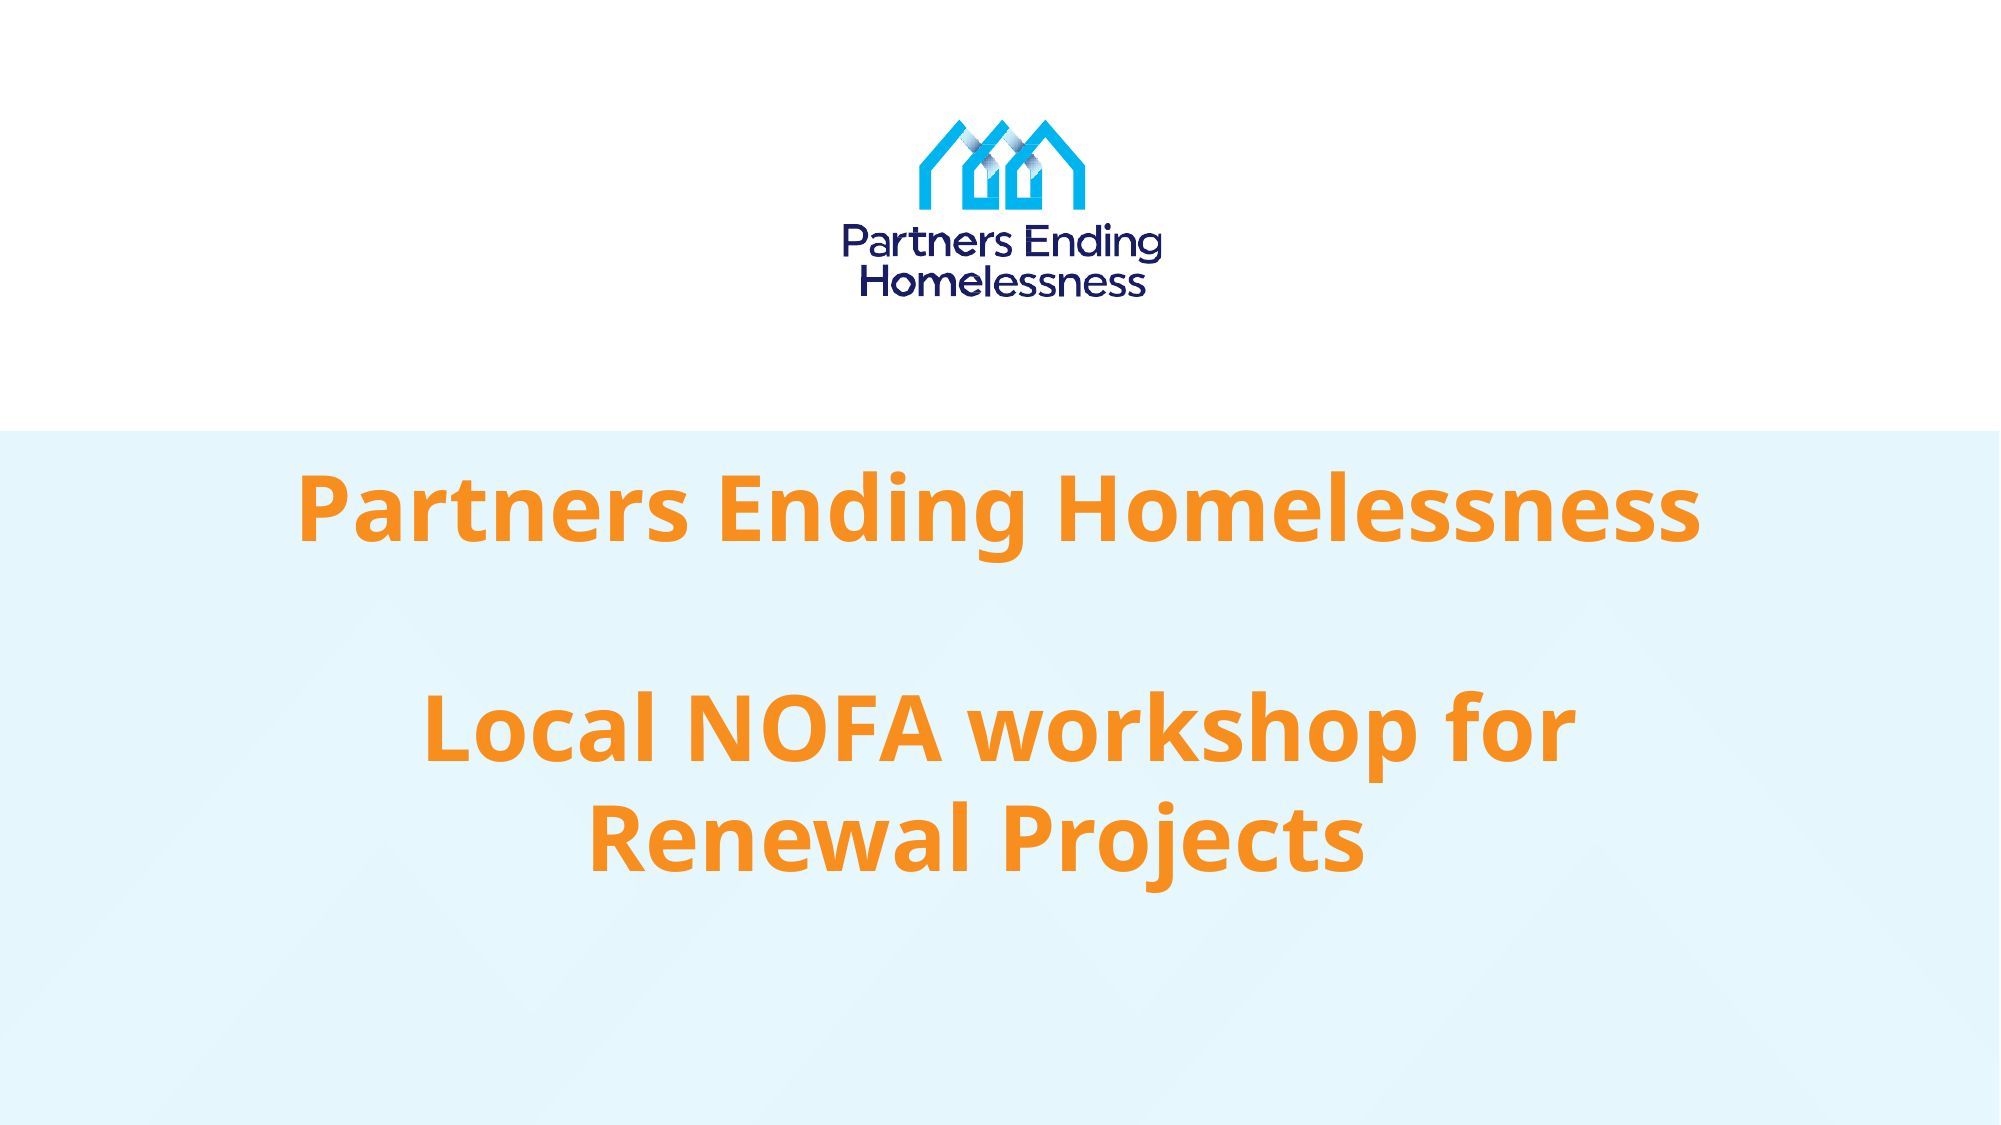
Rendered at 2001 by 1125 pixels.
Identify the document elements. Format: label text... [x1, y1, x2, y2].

picture [975, 142, 1000, 179]
picture [1002, 128, 1036, 179]
picture [980, 223, 1162, 297]
picture [959, 128, 993, 179]
picture [843, 224, 890, 257]
picture [1018, 142, 1043, 179]
title Partners Ending Homelessness Local NOFA workshop for Renewal Projects [289, 450, 1711, 784]
